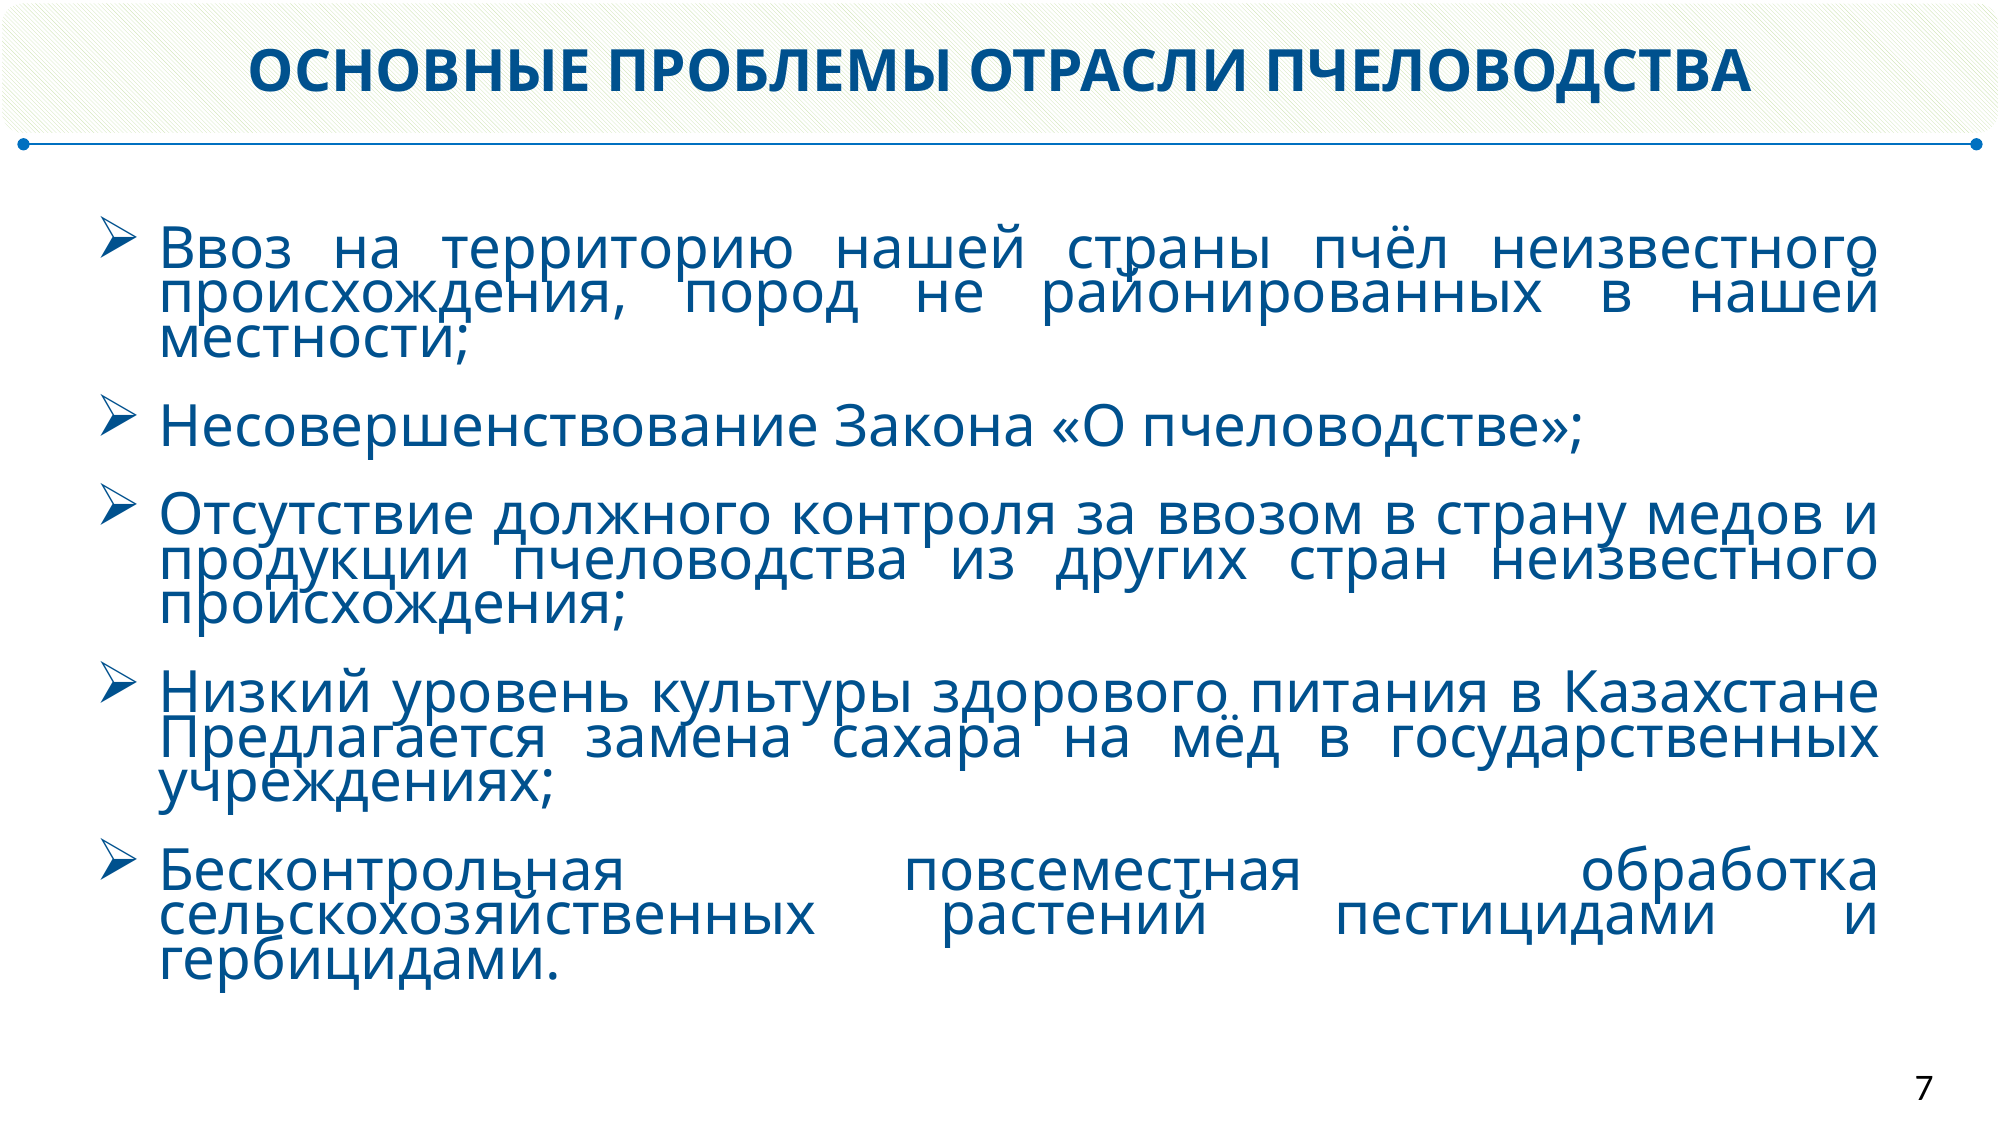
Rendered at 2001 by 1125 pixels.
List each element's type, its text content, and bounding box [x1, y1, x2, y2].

text_box 7 [1899, 1055, 1980, 1116]
text_box ОСНОВНЫЕ ПРОБЛЕМЫ ОТРАСЛИ ПЧЕЛОВОДСТВА [0, 0, 2000, 138]
text_box Ввоз на территорию нашей страны пчёл неизвестного происхождения, пород не районированных в нашей местности; Несовершенствование Закона «О пчеловодстве»; Отсутствие должного контроля за ввозом в страну медов и продукции пчеловодства из других стран неизвестного происхождения; Низкий уровень культуры здорового питания в Казахстане Предлагается замена сахара на мёд в государственных учреждениях; Бесконтрольная повсеместная обработка сельскохозяйственных растений пестицидами и гербицидами. [75, 225, 1900, 1001]
